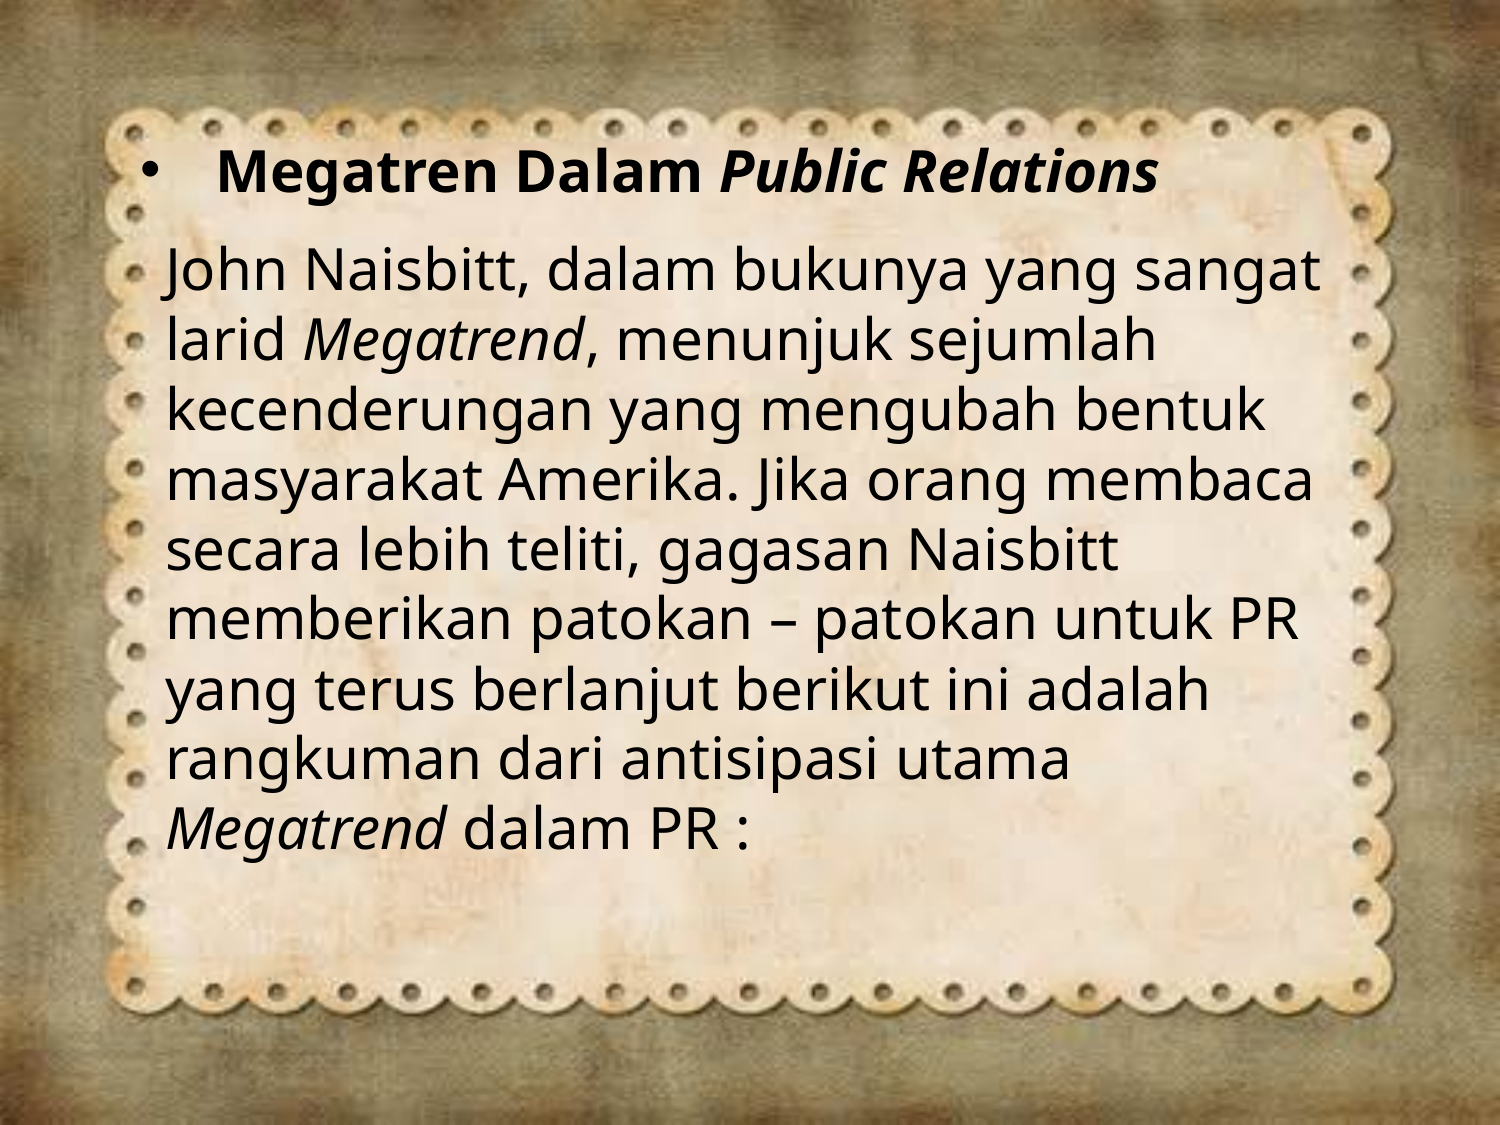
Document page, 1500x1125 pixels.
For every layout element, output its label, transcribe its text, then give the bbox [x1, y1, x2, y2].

subtitle John Naisbitt, dalam bukunya yang sangat larid Megatrend, menunjuk sejumlah kecenderungan yang mengubah bentuk masyarakat Amerika. Jika orang membaca secara lebih teliti, gagasan Naisbitt memberikan patokan – patokan untuk PR yang terus berlanjut berikut ini adalah rangkuman dari antisipasi utama Megatrend dalam PR : [150, 224, 1363, 1000]
title Megatren Dalam Public Relations [125, 125, 1213, 213]
picture [0, 0, 1500, 1125]
